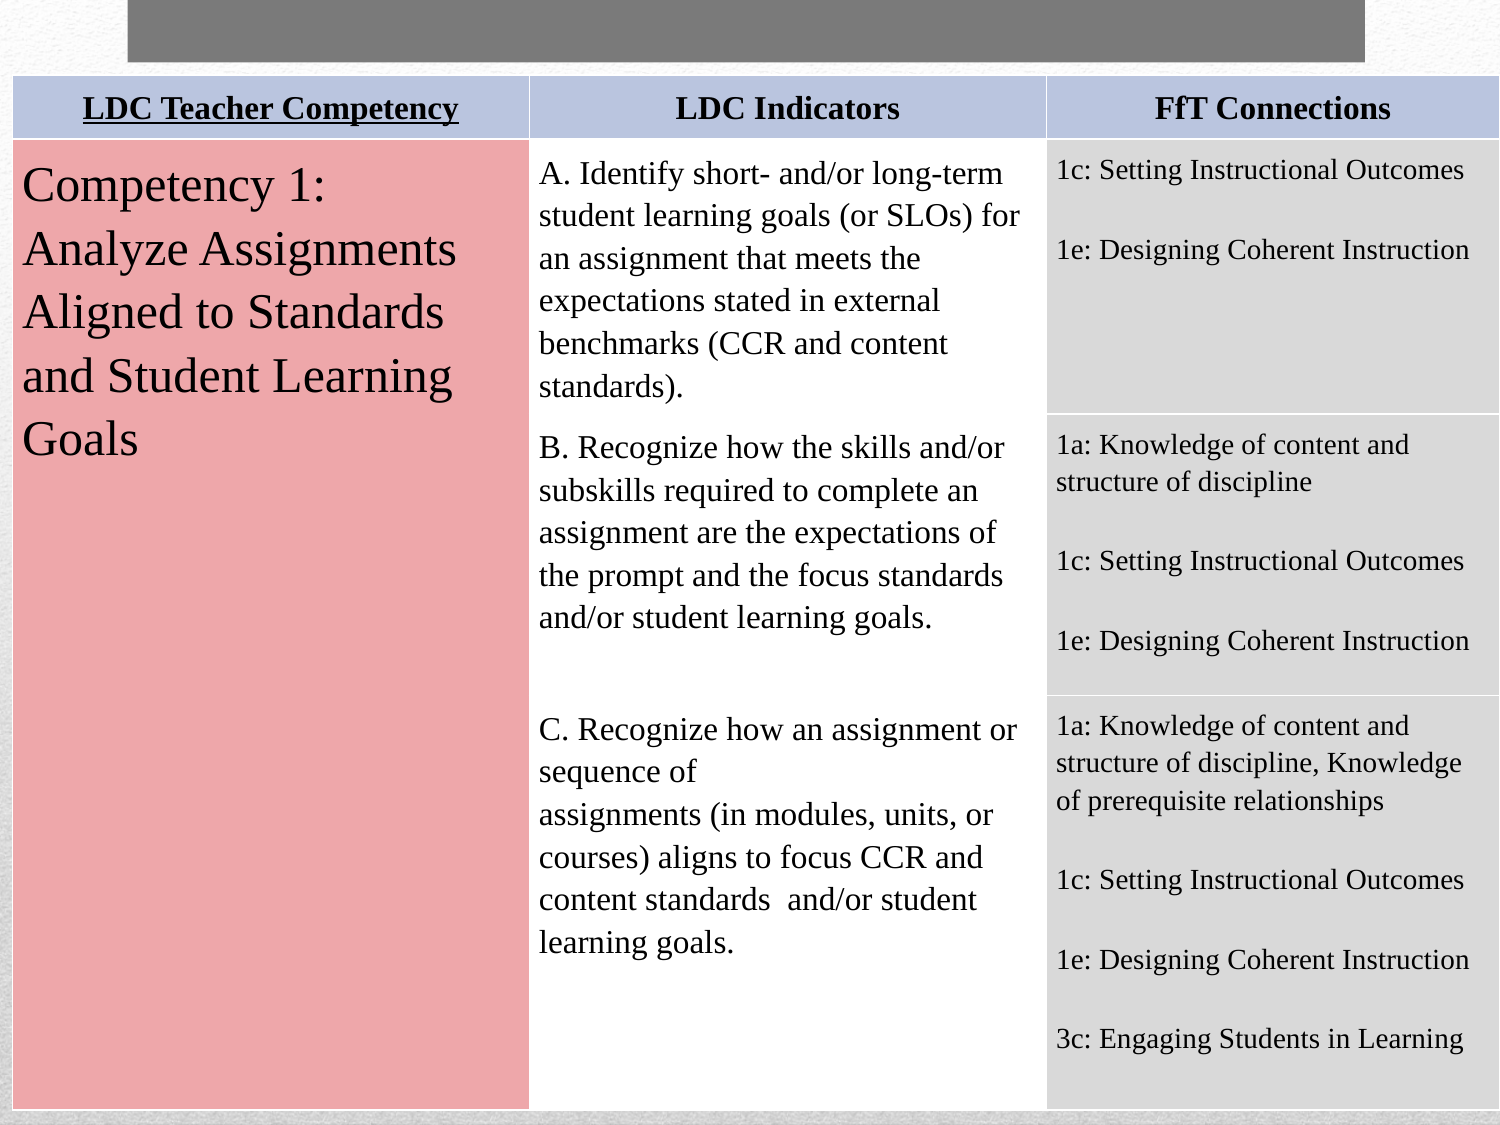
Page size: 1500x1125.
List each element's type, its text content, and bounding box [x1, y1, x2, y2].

table_cell 1a: Knowledge of content and structure of discipline, Knowledge of prerequisite relationships 1c: Setting Instructional Outcomes 1e: Designing Coherent Instruction 3c: Engaging Students in Learning [1047, 696, 1499, 1109]
table_cell 1a: Knowledge of content and structure of discipline 1c: Setting Instructional Outcomes 1e: Designing Coherent Instruction [1047, 415, 1499, 695]
table_cell B. Recognize how the skills and/or subskills required to complete an assignment are the expectations of the prompt and the focus standards and/or student learning goals. [530, 415, 1046, 695]
table_header FfT Connections [1047, 76, 1499, 138]
table_cell Competency 1: Analyze Assignments Aligned to Standards and Student Learning Goals [13, 140, 529, 1109]
table_cell 1c: Setting Instructional Outcomes 1e: Designing Coherent Instruction [1047, 140, 1499, 413]
table_cell A. Identify short- and/or long-term student learning goals (or SLOs) for an assignment that meets the expectations stated in external benchmarks (CCR and content standards). [530, 140, 1046, 413]
table_header LDC Indicators [530, 76, 1046, 138]
table_header LDC Teacher Competency [13, 76, 529, 138]
table_cell C. Recognize how an assignment or sequence of assignments (in modules, units, or courses) aligns to focus CCR and content standards and/or student learning goals. [530, 696, 1046, 1109]
